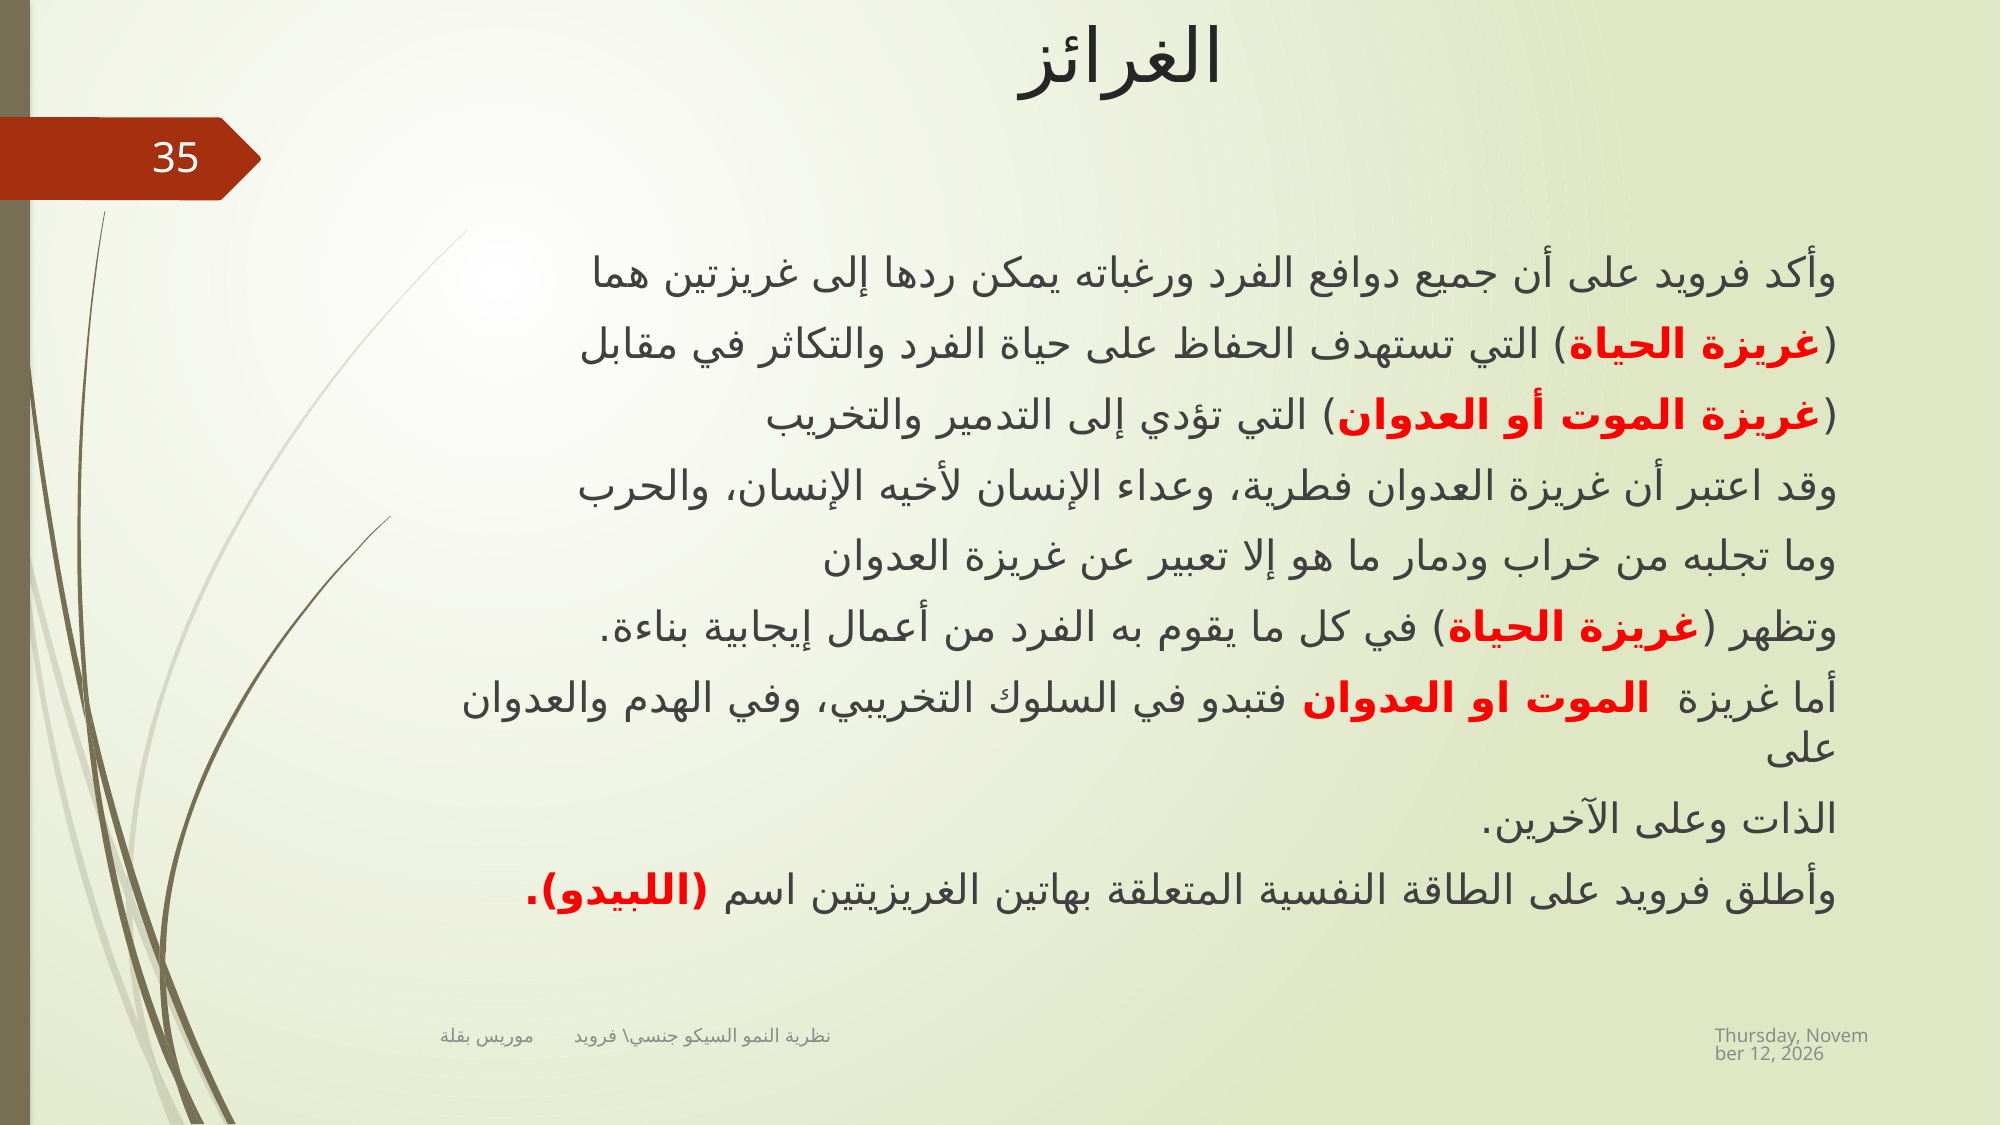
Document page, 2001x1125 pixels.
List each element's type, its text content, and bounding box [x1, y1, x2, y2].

slide_number 35 [87, 129, 216, 190]
list وأكد فرويد على أن جميع دوافع الفرد ورغباته يمكن ردها إلى غريزتين هما (غريزة الحياة) التي تستهدف الحفاظ على حياة الفرد والتكاثر في مقابل (غريزة الموت أو العدوان) التي تؤدي إلى التدمير والتخريب وقد اعتبر أن غريزة العدوان فطرية، وعداء الإنسان لأخيه الإنسان، والحرب وما تجلبه من خراب ودمار ما هو إلا تعبير عن غريزة العدوان وتظهر (غريزة الحياة) في كل ما يقوم به الفرد من أعمال إيجابية بناءة. أما غريزة الموت او العدوان فتبدو في السلوك التخريبي، وفي الهدم والعدوان على الذات وعلى الآخرين. وأطلق فرويد على الطاقة النفسية المتعلقة بهاتين الغريزيتين اسم (اللبيدو). [391, 238, 1854, 1038]
footer نظرية النمو السيكو جنسي\ فرويد موريس بقلة [424, 1006, 1675, 1067]
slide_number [1699, 1005, 1888, 1067]
title الغرائز [391, 0, 1854, 211]
